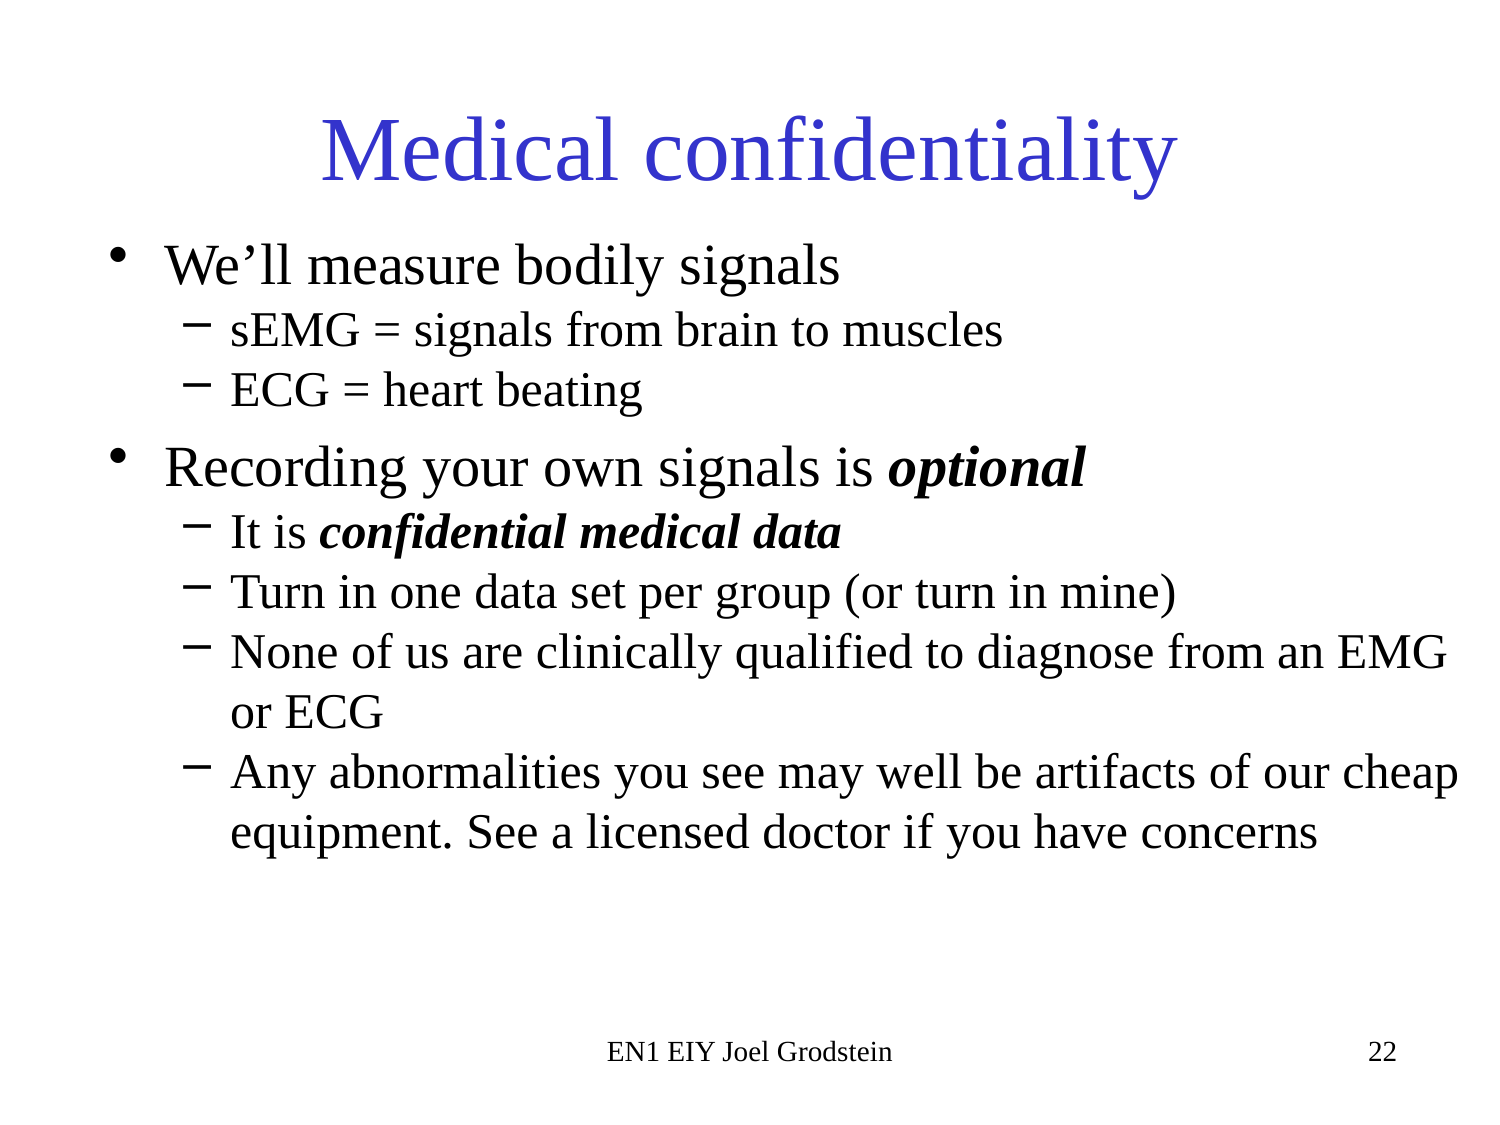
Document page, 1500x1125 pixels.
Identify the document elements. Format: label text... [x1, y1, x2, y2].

title Medical confidentiality [112, 50, 1388, 218]
footer EN1 EIY Joel Grodstein [512, 1024, 988, 1101]
list We’ll measure bodily signals sEMG = signals from brain to muscles ECG = heart beating Recording your own signals is optional It is confidential medical data Turn in one data set per group (or turn in mine) None of us are clinically qualified to diagnose from an EMG or ECG Any abnormalities you see may well be artifacts of our cheap equipment. See a licensed doctor if you have concerns [93, 218, 1476, 996]
